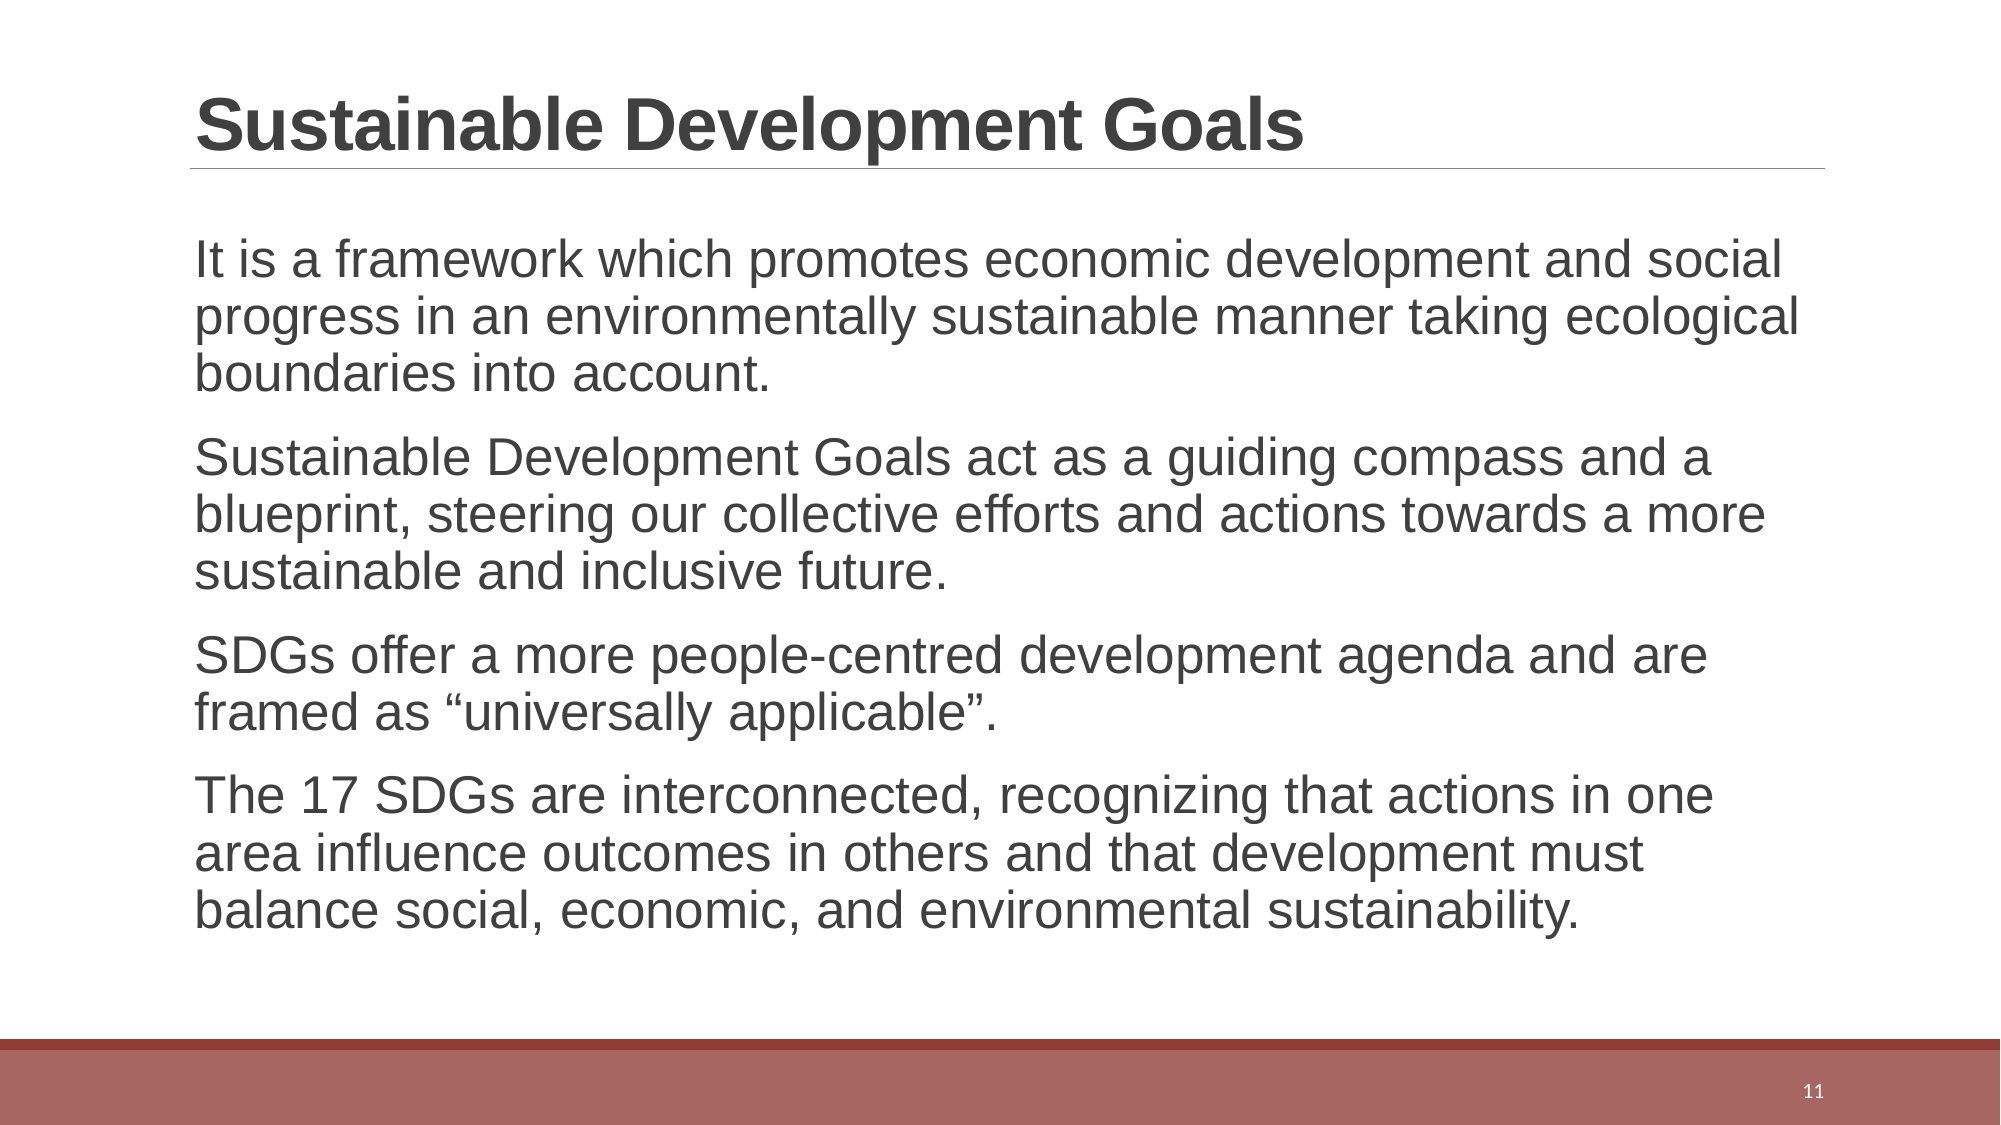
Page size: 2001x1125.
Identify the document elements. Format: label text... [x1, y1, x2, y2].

list It is a framework which promotes economic development and social progress in an environmentally sustainable manner taking ecological boundaries into account. Sustainable Development Goals act as a guiding compass and a blueprint, steering our collective efforts and actions towards a more sustainable and inclusive future. SDGs offer a more people-centred development agenda and are framed as “universally applicable”. The 17 SDGs are interconnected, recognizing that actions in one area influence outcomes in others and that development must balance social, economic, and environmental sustainability. [180, 223, 1830, 956]
title Sustainable Development Goals [180, 47, 1830, 174]
slide_number 11 [1624, 1059, 1840, 1120]
